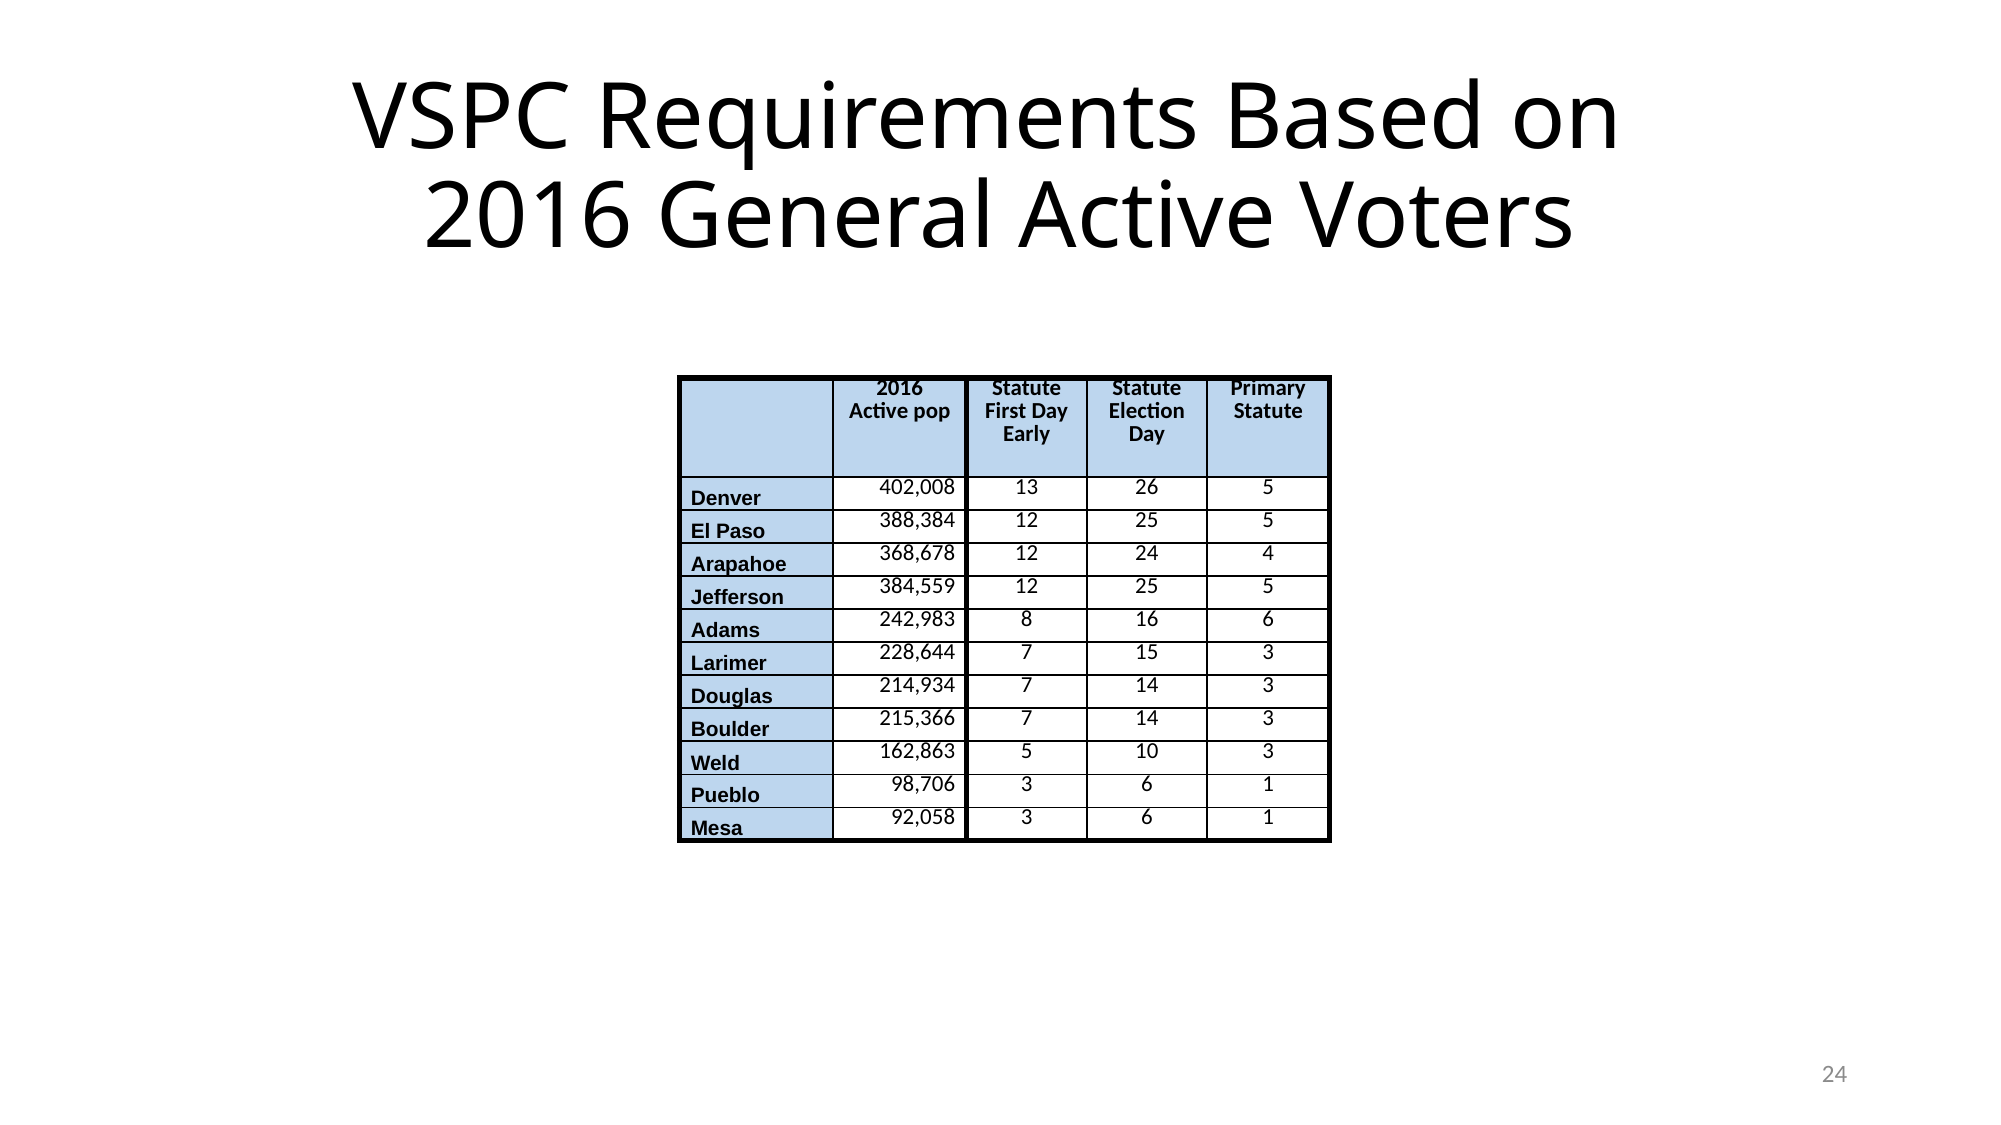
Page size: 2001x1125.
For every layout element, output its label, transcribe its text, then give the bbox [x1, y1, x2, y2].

table_cell Mesa [682, 808, 832, 838]
table_cell 1 [1208, 775, 1327, 807]
table_cell 12 [969, 544, 1086, 575]
table_cell El Paso [682, 511, 832, 542]
table_cell Jefferson [682, 577, 832, 608]
table_cell 5 [969, 742, 1086, 774]
table_cell 4 [1208, 544, 1327, 575]
table_cell 1 [1208, 808, 1327, 838]
table_cell 98,706 [834, 775, 964, 807]
table_cell 368,678 [834, 544, 964, 575]
table_cell 6 [1088, 775, 1206, 807]
table_cell Arapahoe [682, 544, 832, 575]
table_cell Larimer [682, 643, 832, 674]
table_cell 162,863 [834, 742, 964, 774]
table_cell 25 [1088, 577, 1206, 608]
table_cell 14 [1088, 676, 1206, 707]
table_cell 24 [1088, 544, 1206, 575]
table_header 2016 Active pop [834, 381, 964, 476]
table_cell 12 [969, 577, 1086, 608]
table_cell Boulder [682, 709, 832, 740]
table_cell 384,559 [834, 577, 964, 608]
table_cell 402,008 [834, 478, 964, 509]
table_cell 5 [1208, 478, 1327, 509]
title VSPC Requirements Based on 2016 General Active Voters [137, 59, 1863, 278]
table_cell 228,644 [834, 643, 964, 674]
table_cell 15 [1088, 643, 1206, 674]
table_cell 14 [1088, 709, 1206, 740]
table_cell 10 [1088, 742, 1206, 774]
table_cell 3 [1208, 742, 1327, 774]
table_cell 3 [1208, 643, 1327, 674]
table_cell 3 [969, 808, 1086, 838]
table_cell 8 [969, 610, 1086, 641]
table_cell 7 [969, 643, 1086, 674]
table_header [682, 381, 832, 476]
table_cell 12 [969, 511, 1086, 542]
table_cell 7 [969, 709, 1086, 740]
table_cell 214,934 [834, 676, 964, 707]
table_cell Pueblo [682, 775, 832, 807]
table_cell 242,983 [834, 610, 964, 641]
table_cell 92,058 [834, 808, 964, 838]
table_cell Douglas [682, 676, 832, 707]
table_cell 215,366 [834, 709, 964, 740]
table_cell Weld [682, 742, 832, 774]
table_header Primary Statute [1208, 381, 1327, 476]
table_cell 16 [1088, 610, 1206, 641]
table_cell 3 [1208, 676, 1327, 707]
table_cell 25 [1088, 511, 1206, 542]
table_cell Adams [682, 610, 832, 641]
table_header Statute First Day Early [969, 381, 1086, 476]
slide_number 24 [1412, 1042, 1863, 1103]
table_cell 6 [1088, 808, 1206, 838]
table_cell Denver [682, 478, 832, 509]
table_cell 13 [969, 478, 1086, 509]
table_cell 388,384 [834, 511, 964, 542]
table_cell 3 [1208, 709, 1327, 740]
table_cell 5 [1208, 511, 1327, 542]
table_header Statute Election Day [1088, 381, 1206, 476]
table_cell 6 [1208, 610, 1327, 641]
table_cell 5 [1208, 577, 1327, 608]
table_cell 26 [1088, 478, 1206, 509]
table_cell 7 [969, 676, 1086, 707]
table_cell 3 [969, 775, 1086, 807]
